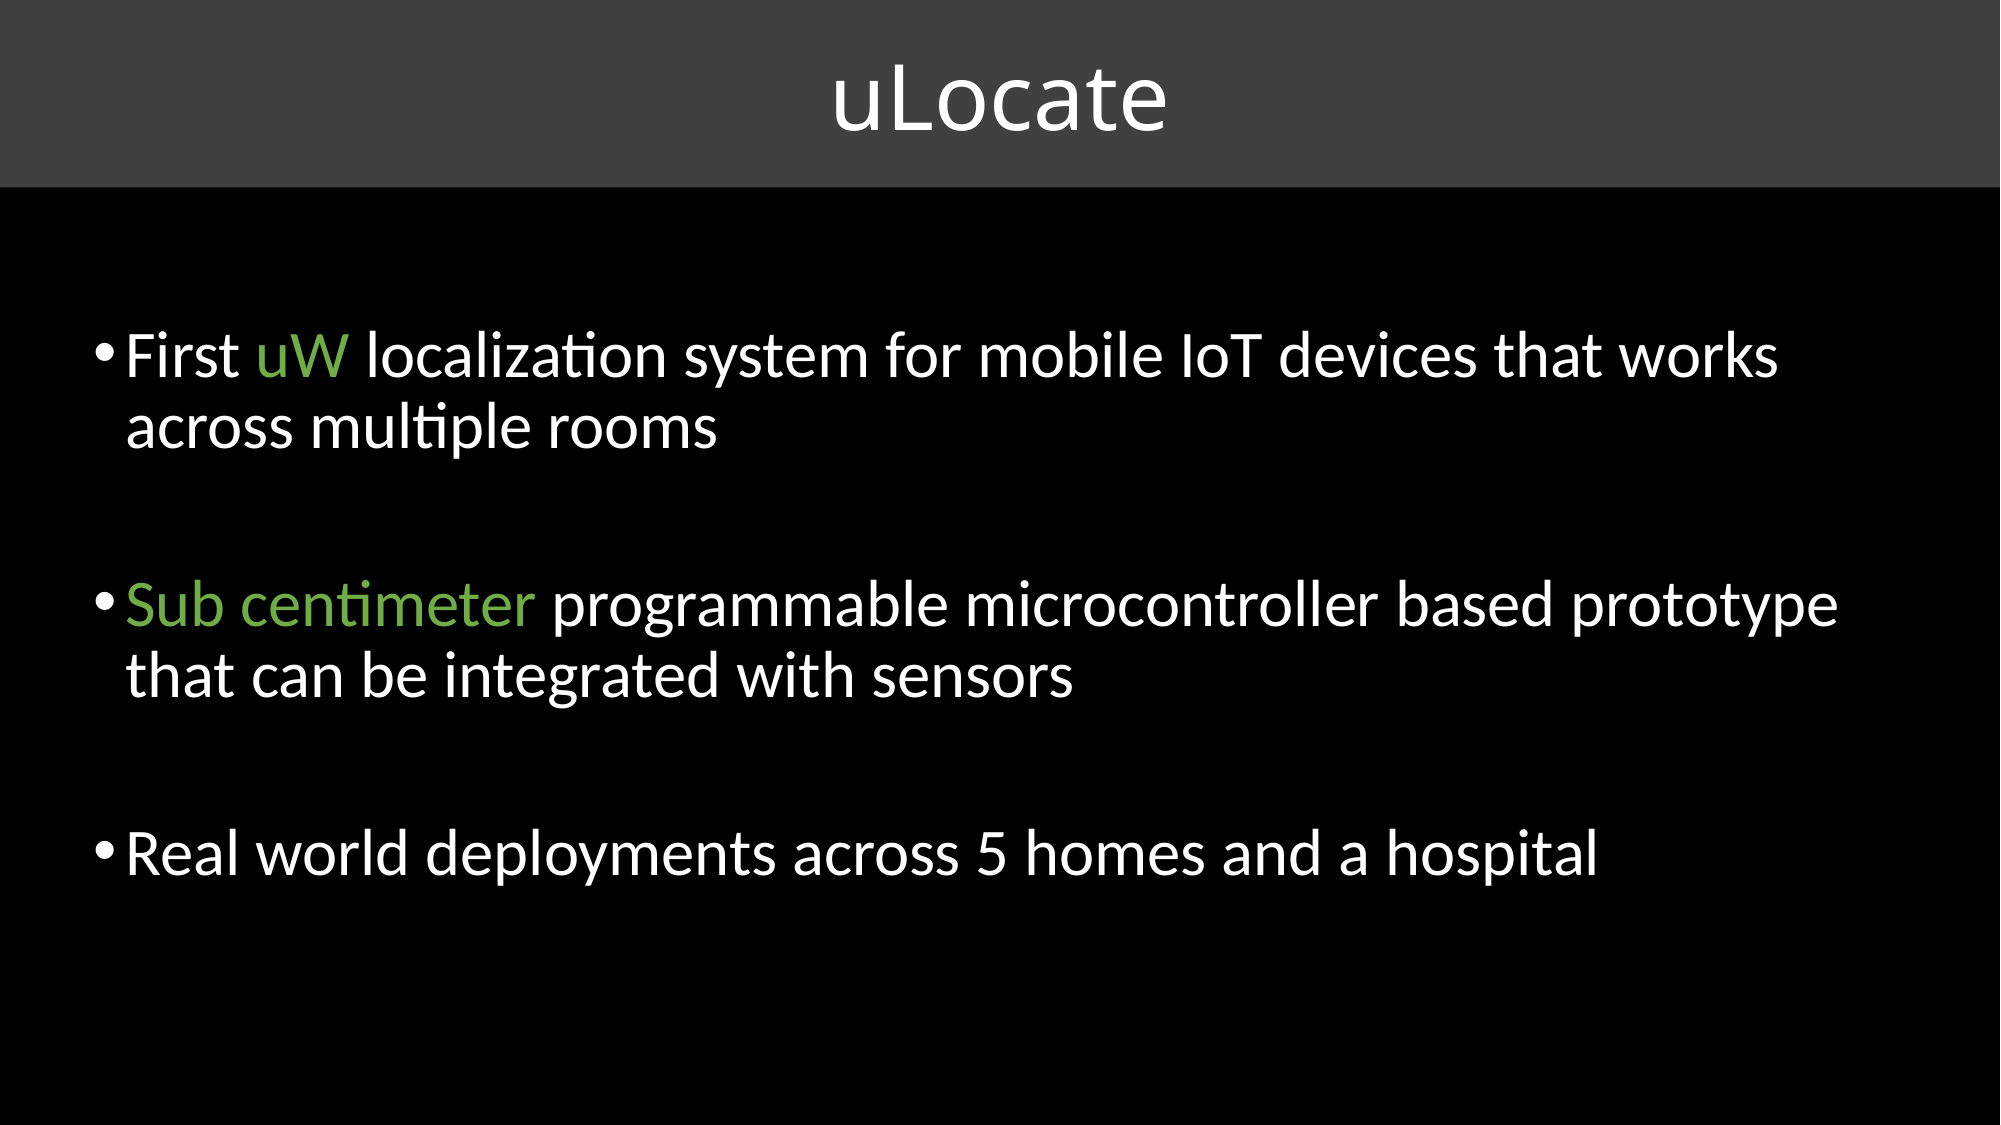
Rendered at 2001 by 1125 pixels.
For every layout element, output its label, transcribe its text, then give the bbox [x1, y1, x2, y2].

text_box uLocate [0, 0, 2000, 188]
list First uW localization system for mobile IoT devices that works across multiple rooms Sub centimeter programmable microcontroller based prototype that can be integrated with sensors Real world deployments across 5 homes and a hospital [78, 312, 1922, 903]
